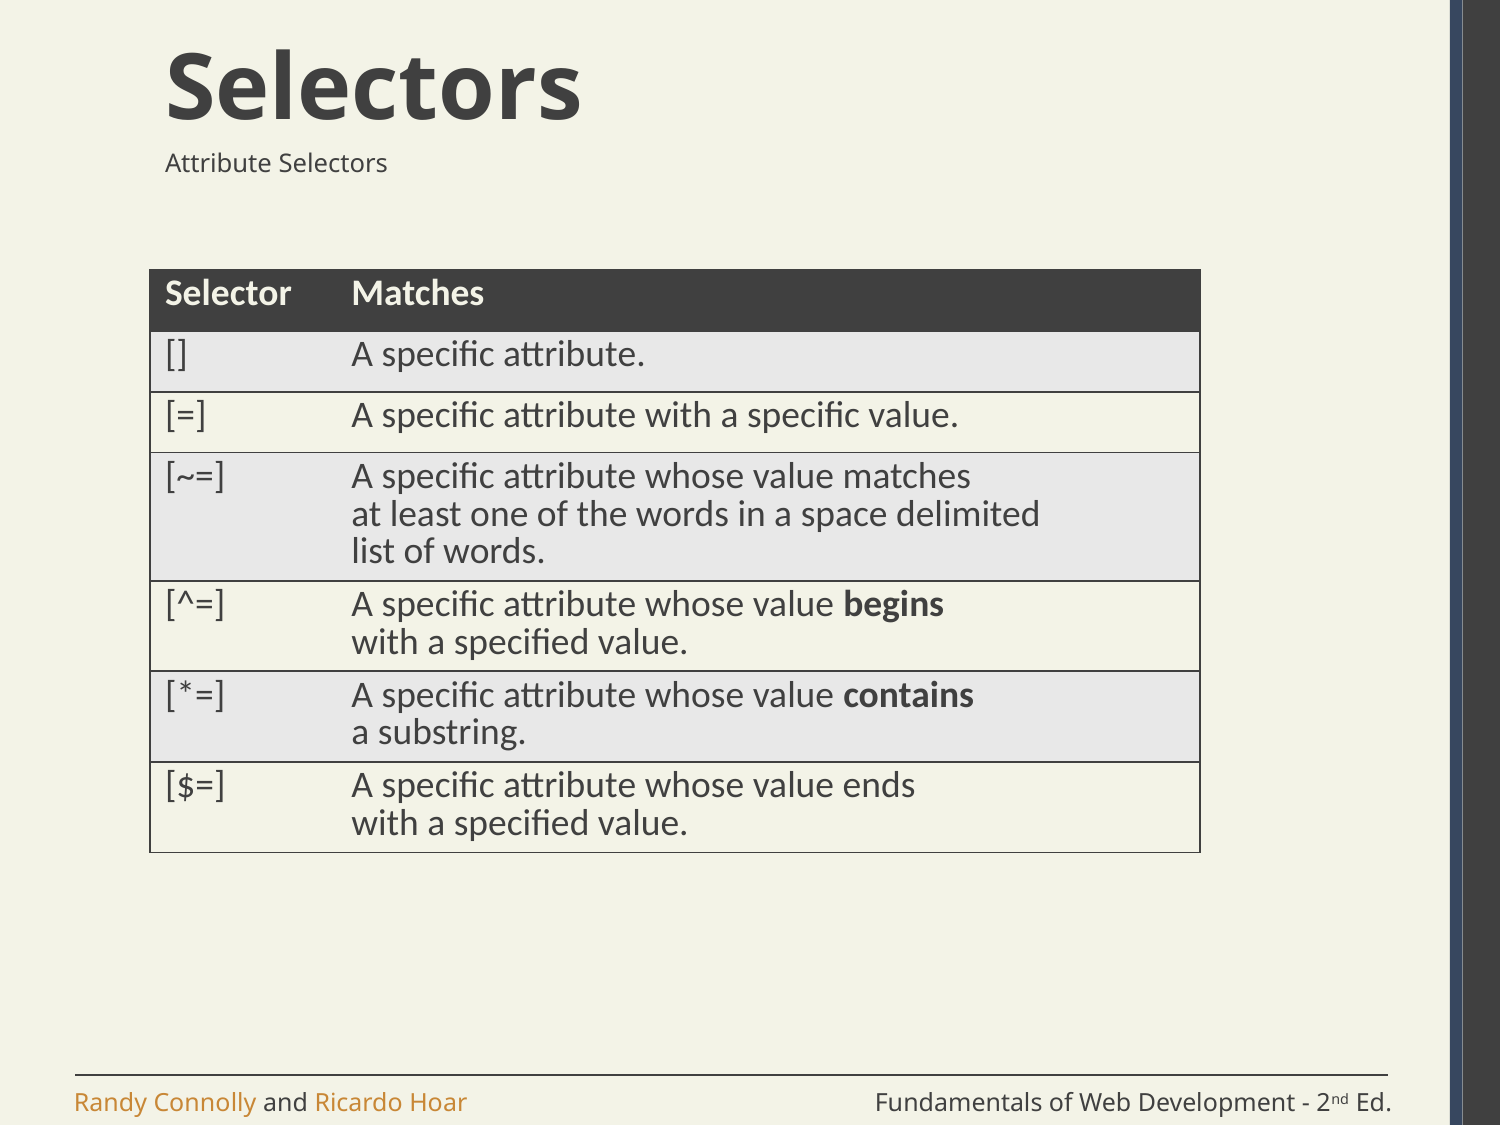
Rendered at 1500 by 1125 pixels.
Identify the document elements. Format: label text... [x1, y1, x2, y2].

table_cell A specific attribute whose value matches at least one of the words in a space delimited list of words. [337, 453, 1199, 580]
table_header Matches [337, 271, 1199, 330]
table_cell A specific attribute with a specific value. [337, 393, 1199, 452]
table_cell [$=] [151, 763, 337, 852]
table_cell [] [151, 332, 337, 391]
list Attribute Selectors [150, 137, 1200, 188]
table_cell A specific attribute. [337, 332, 1199, 391]
table_cell A specific attribute whose value contains a substring. [337, 672, 1199, 761]
table_header Selector [151, 271, 337, 330]
table_cell [~=] [151, 453, 337, 580]
title Selectors [150, 20, 1425, 188]
table_cell A specific attribute whose value begins with a specified value. [337, 582, 1199, 670]
table_cell A specific attribute whose value ends with a specified value. [337, 763, 1199, 852]
table_cell [^=] [151, 582, 337, 670]
table_cell [*=] [151, 672, 337, 761]
table_cell [=] [151, 393, 337, 452]
